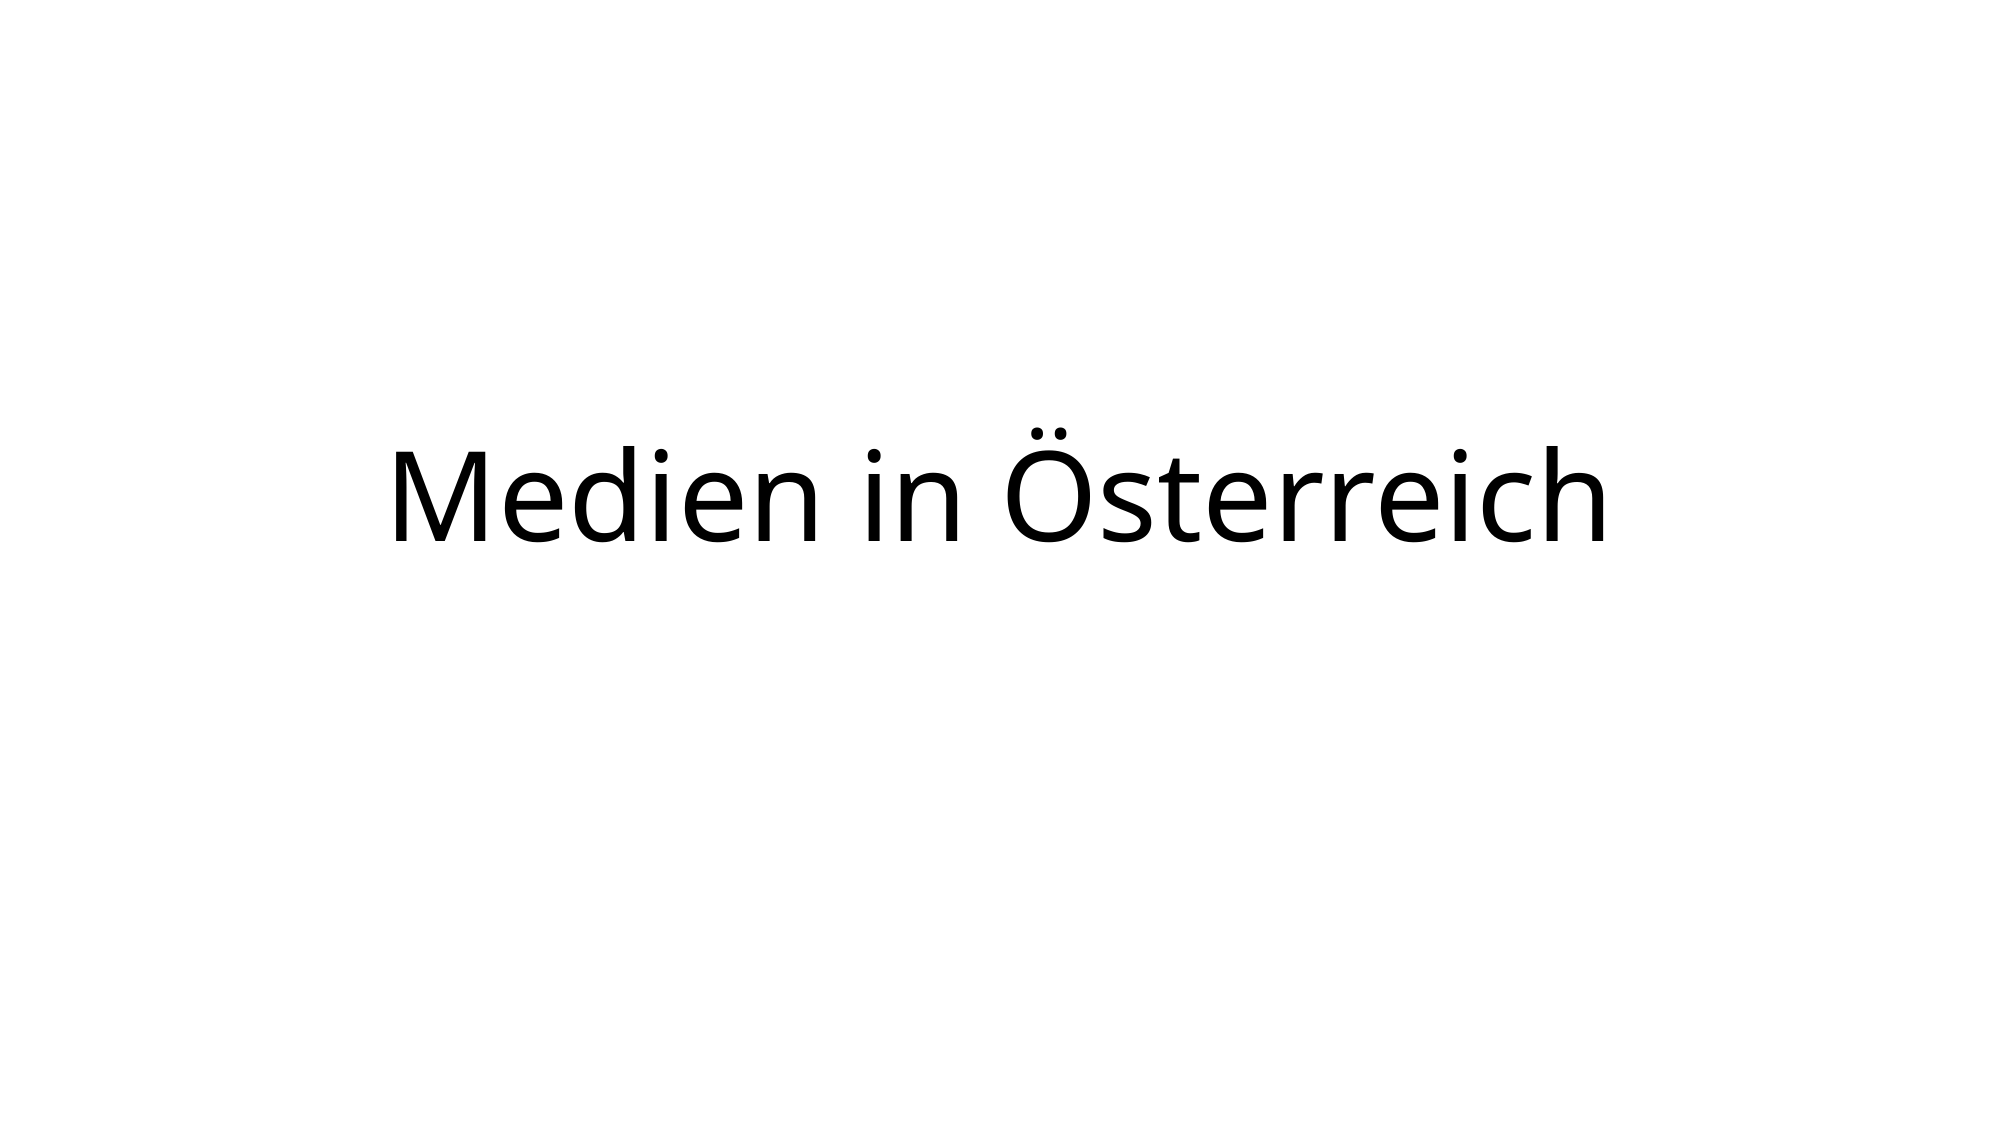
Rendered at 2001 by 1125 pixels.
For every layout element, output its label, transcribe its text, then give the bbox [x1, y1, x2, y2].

title Medien in Österreich [249, 184, 1750, 576]
